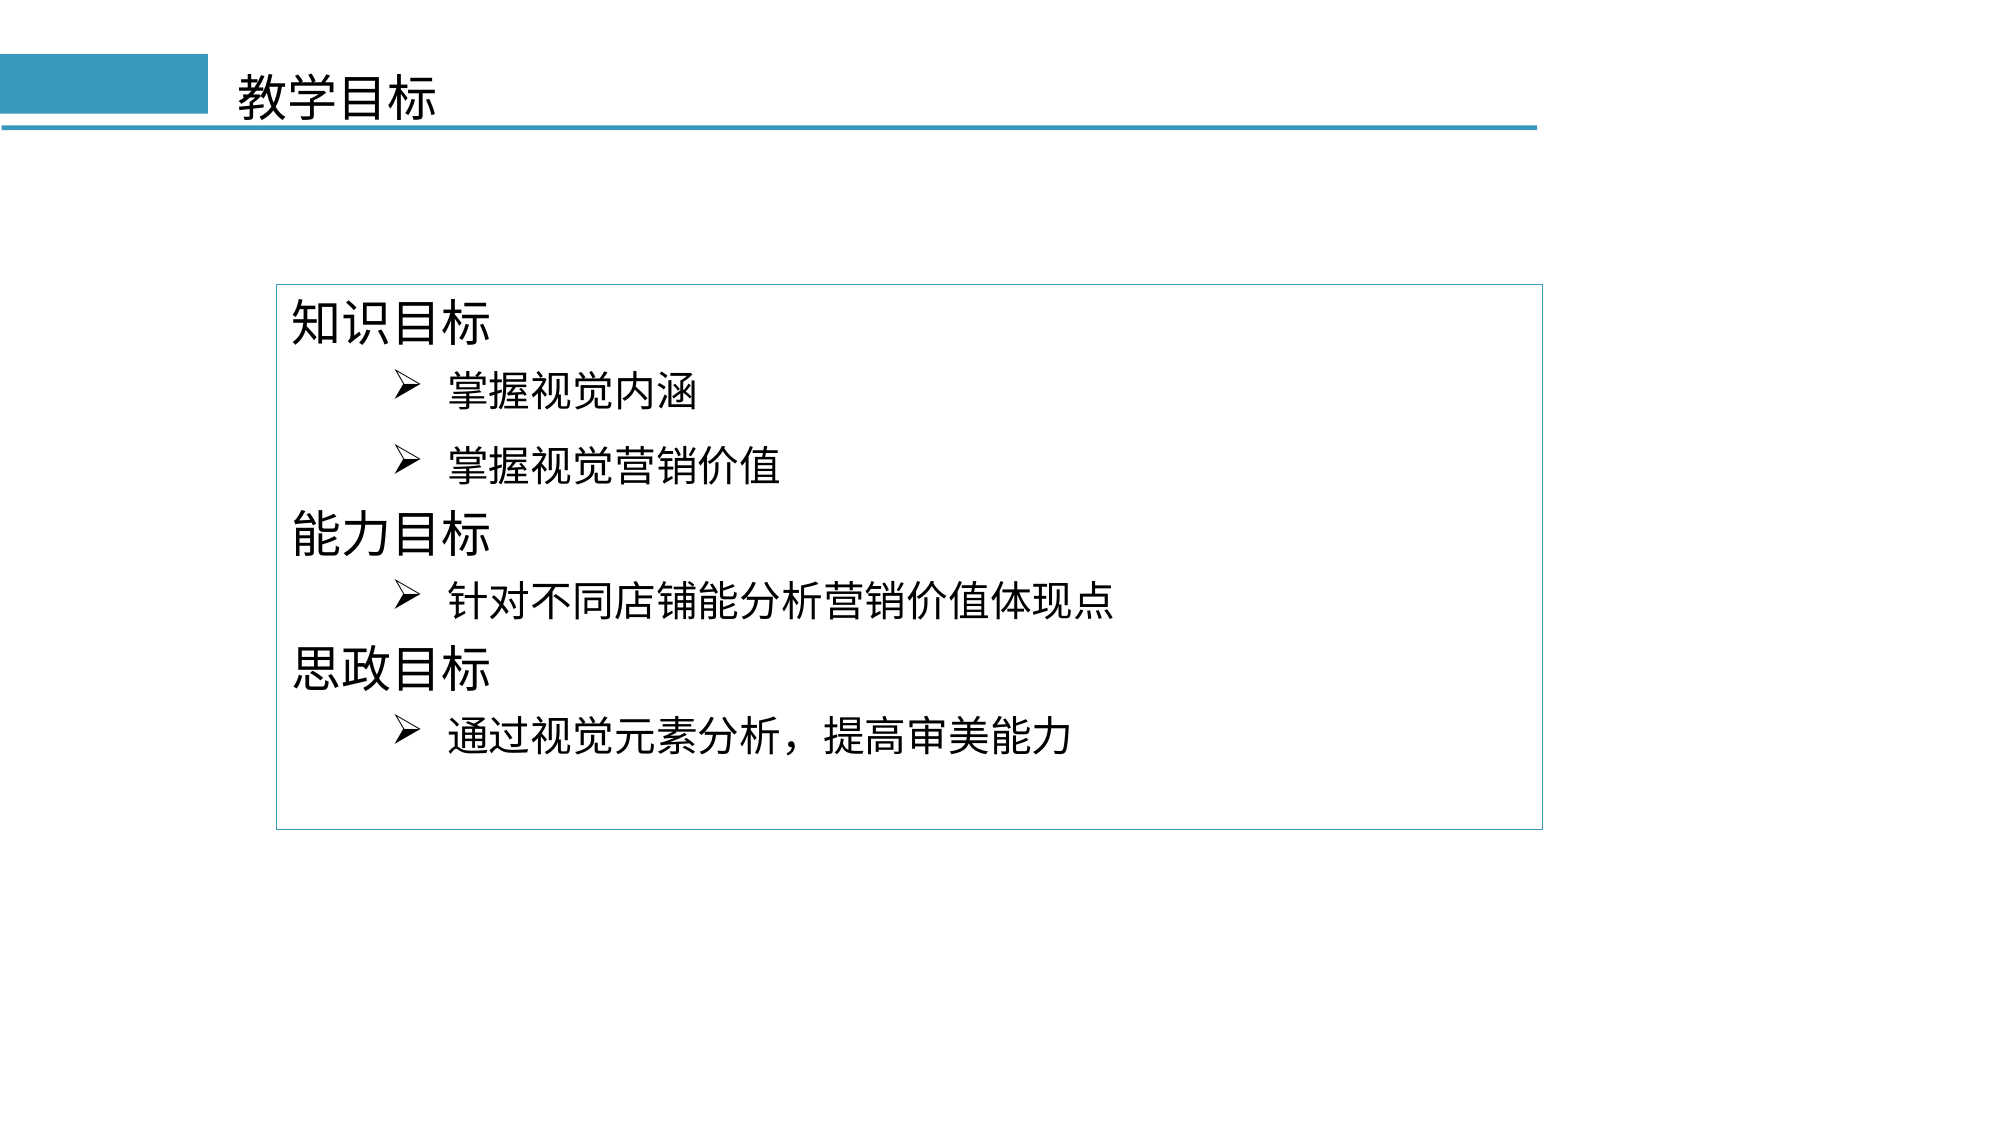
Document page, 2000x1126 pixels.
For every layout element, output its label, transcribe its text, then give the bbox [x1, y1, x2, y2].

title 教学目标 [217, 37, 1857, 109]
text_box 知识目标 掌握视觉内涵 掌握视觉营销价值 能力目标 针对不同店铺能分析营销价值体现点 思政目标 通过视觉元素分析，提高审美能力 [276, 284, 1543, 830]
